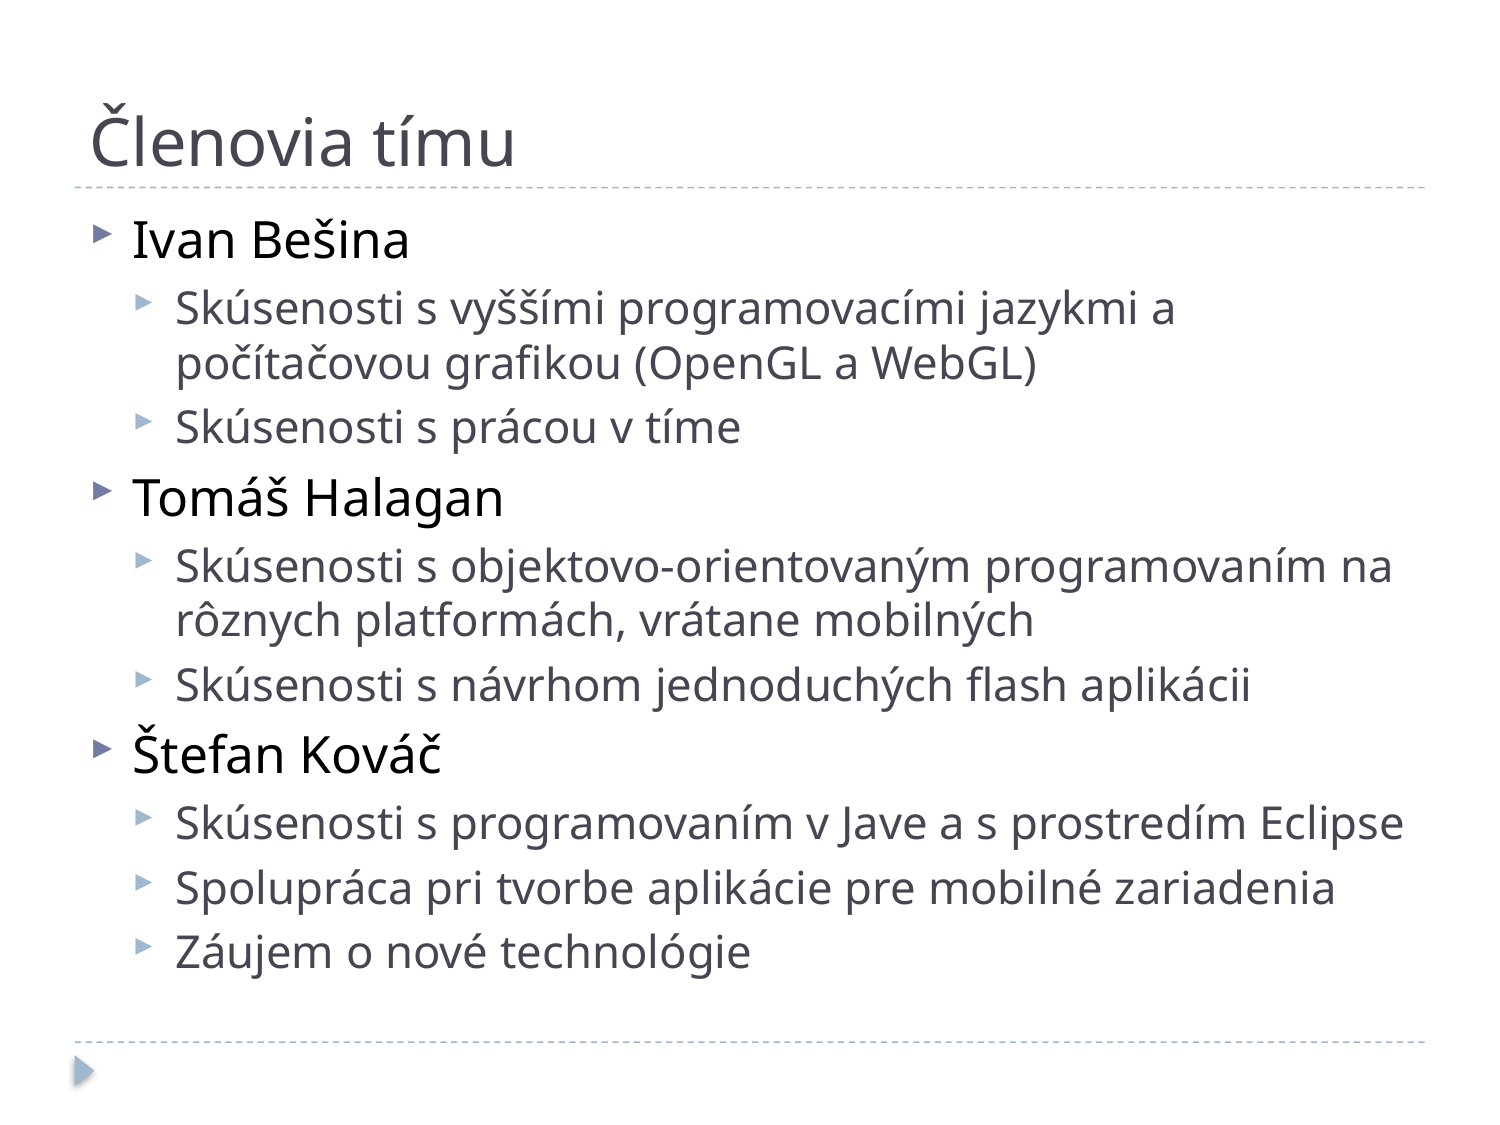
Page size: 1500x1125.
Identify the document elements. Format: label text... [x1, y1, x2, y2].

list Ivan Bešina Skúsenosti s vyššími programovacími jazykmi a počítačovou grafikou (OpenGL a WebGL) Skúsenosti s prácou v tíme Tomáš Halagan Skúsenosti s objektovo-orientovaným programovaním na rôznych platformách, vrátane mobilných Skúsenosti s návrhom jednoduchých flash aplikácii Štefan Kováč Skúsenosti s programovaním v Jave a s prostredím Eclipse Spolupráca pri tvorbe aplikácie pre mobilné zariadenia Záujem o nové technológie [75, 200, 1425, 1010]
title Členovia tímu [75, 24, 1425, 188]
